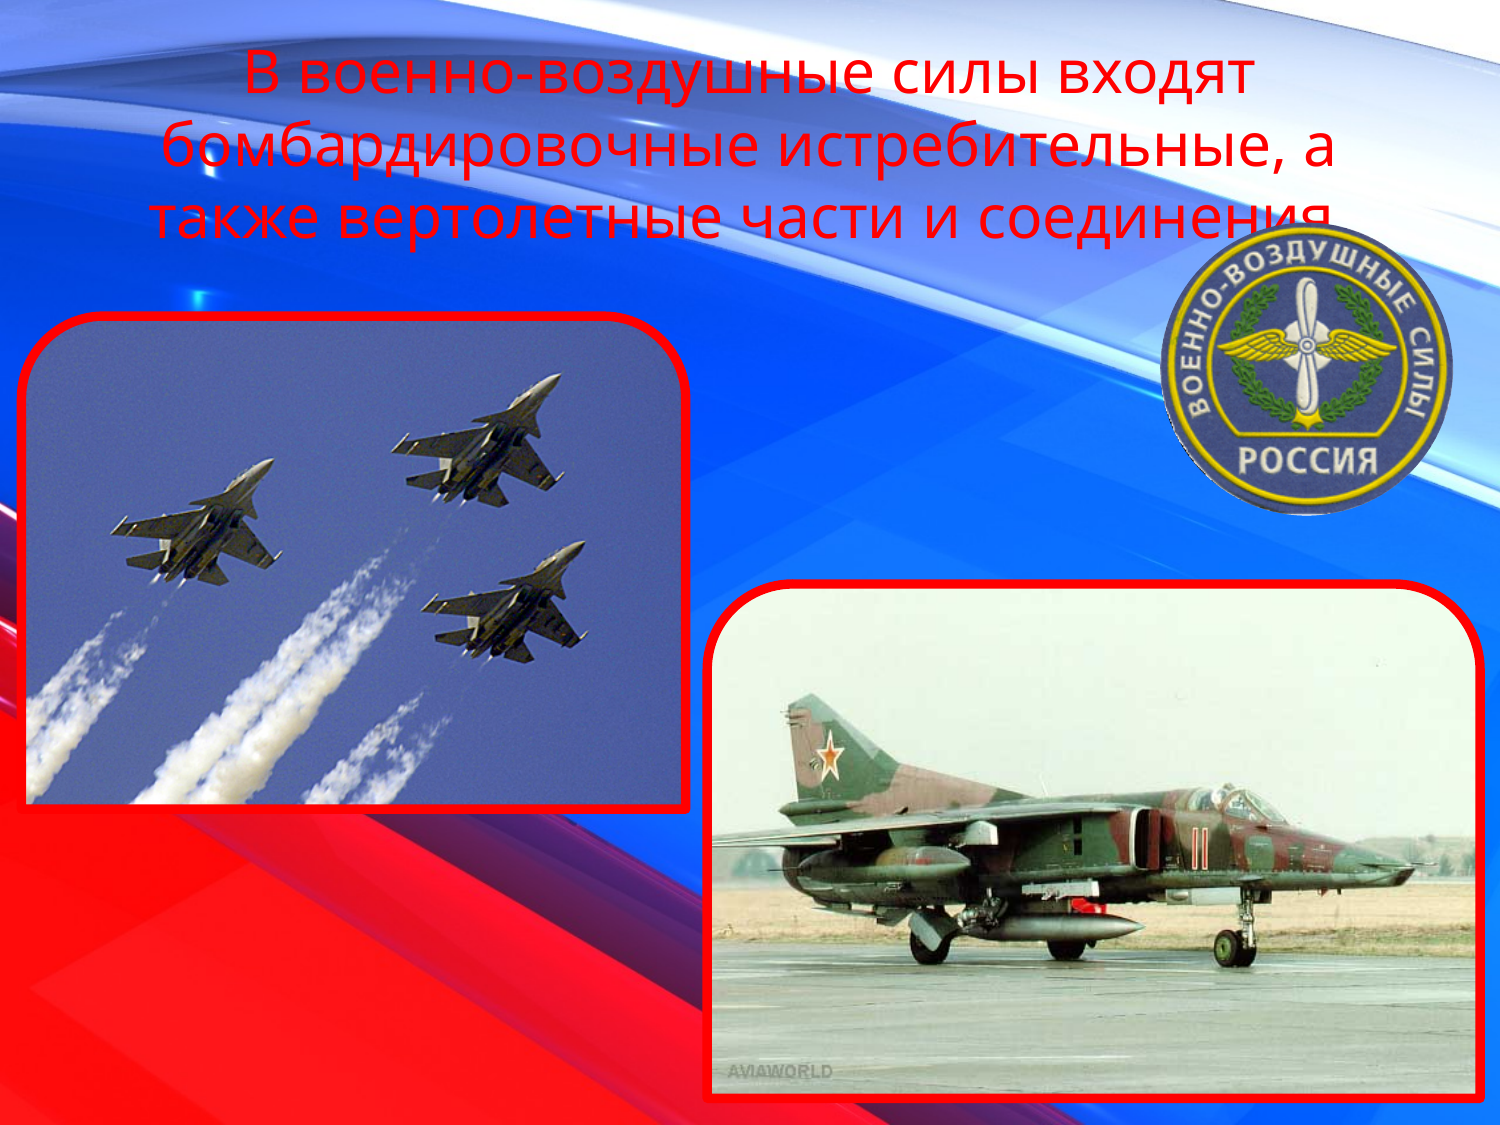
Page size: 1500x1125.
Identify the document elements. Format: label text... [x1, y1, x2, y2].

text_box В военно-воздушные силы входят бомбардировочные истребительные, а также вертолетные части и соединения. [53, 26, 1447, 258]
picture [0, 0, 1500, 1125]
